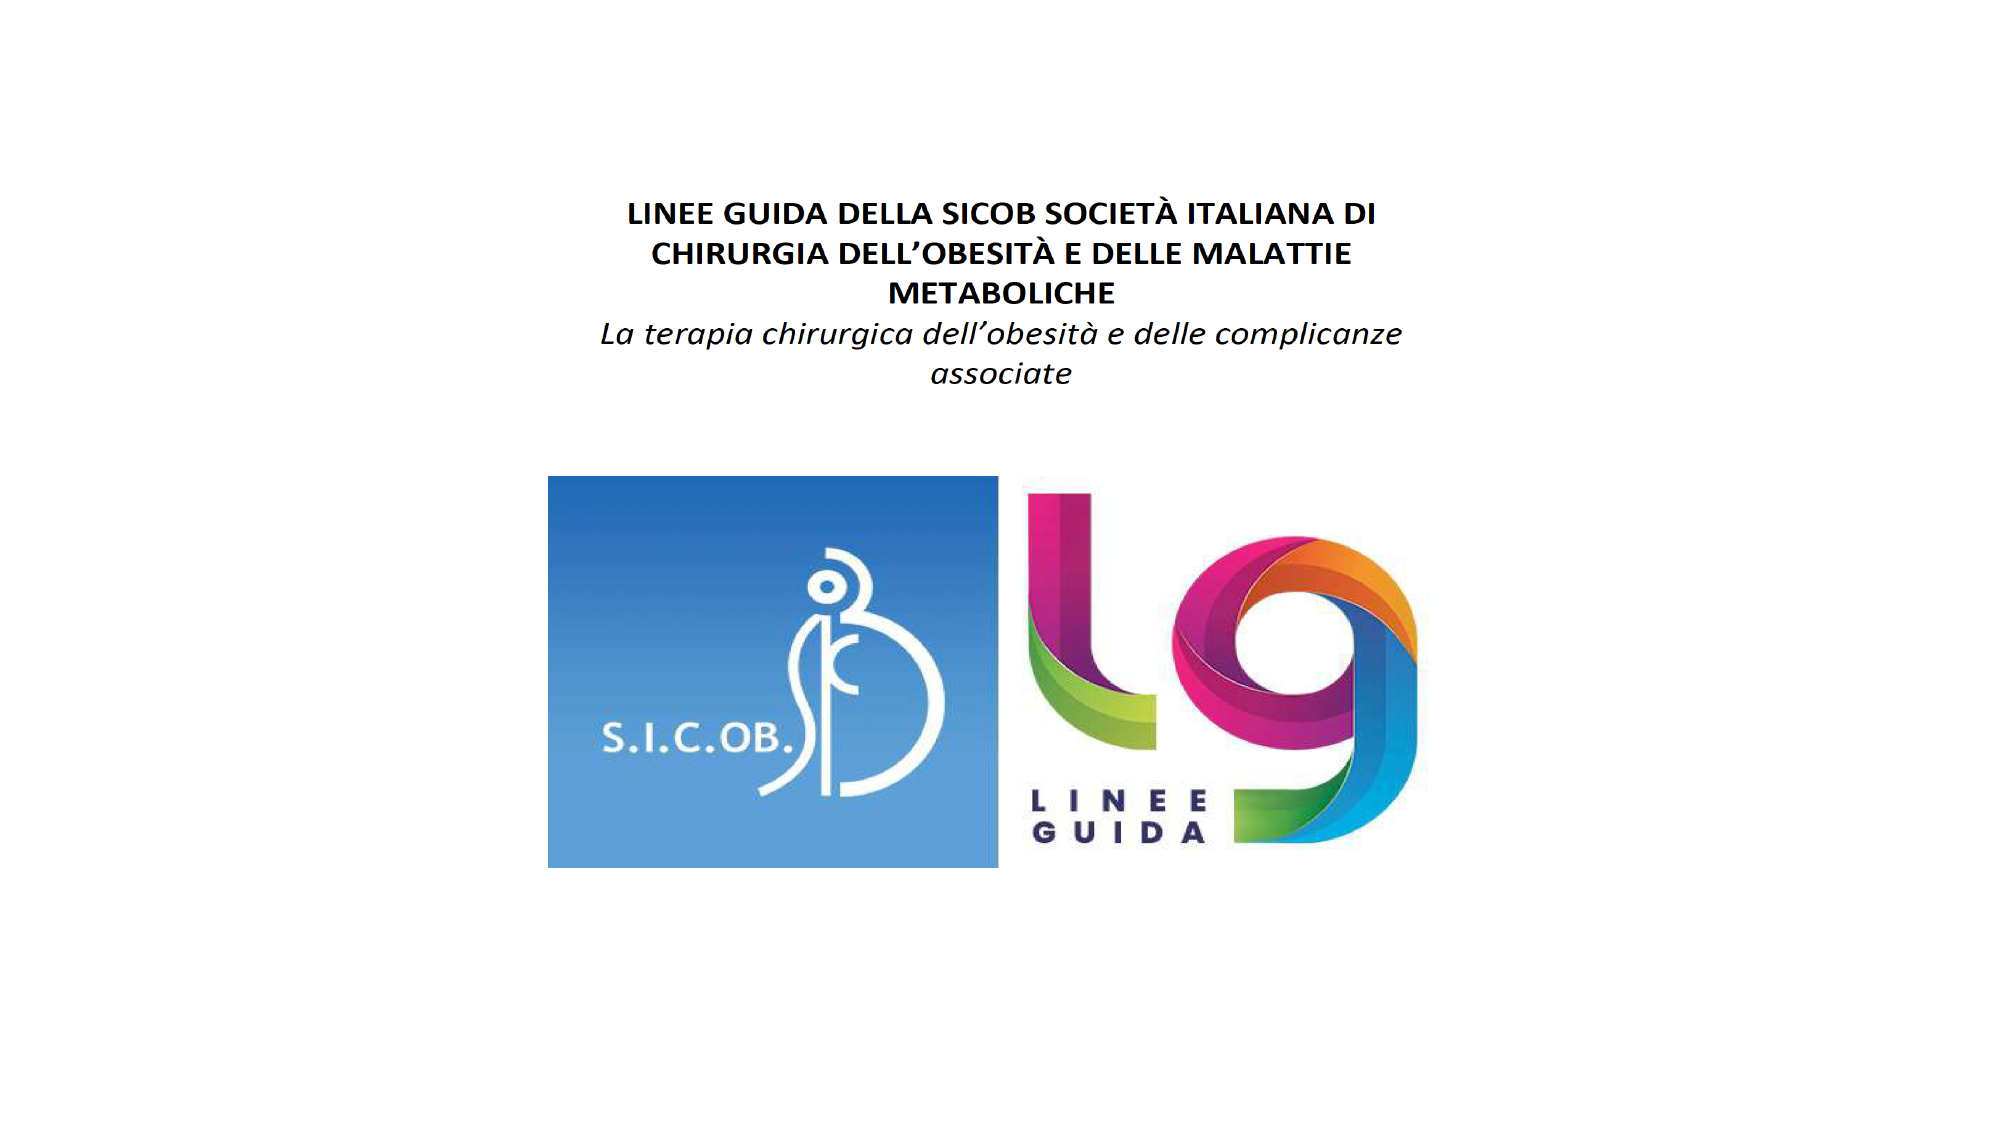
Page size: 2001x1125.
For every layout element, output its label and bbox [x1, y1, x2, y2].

picture [441, 186, 1559, 891]
